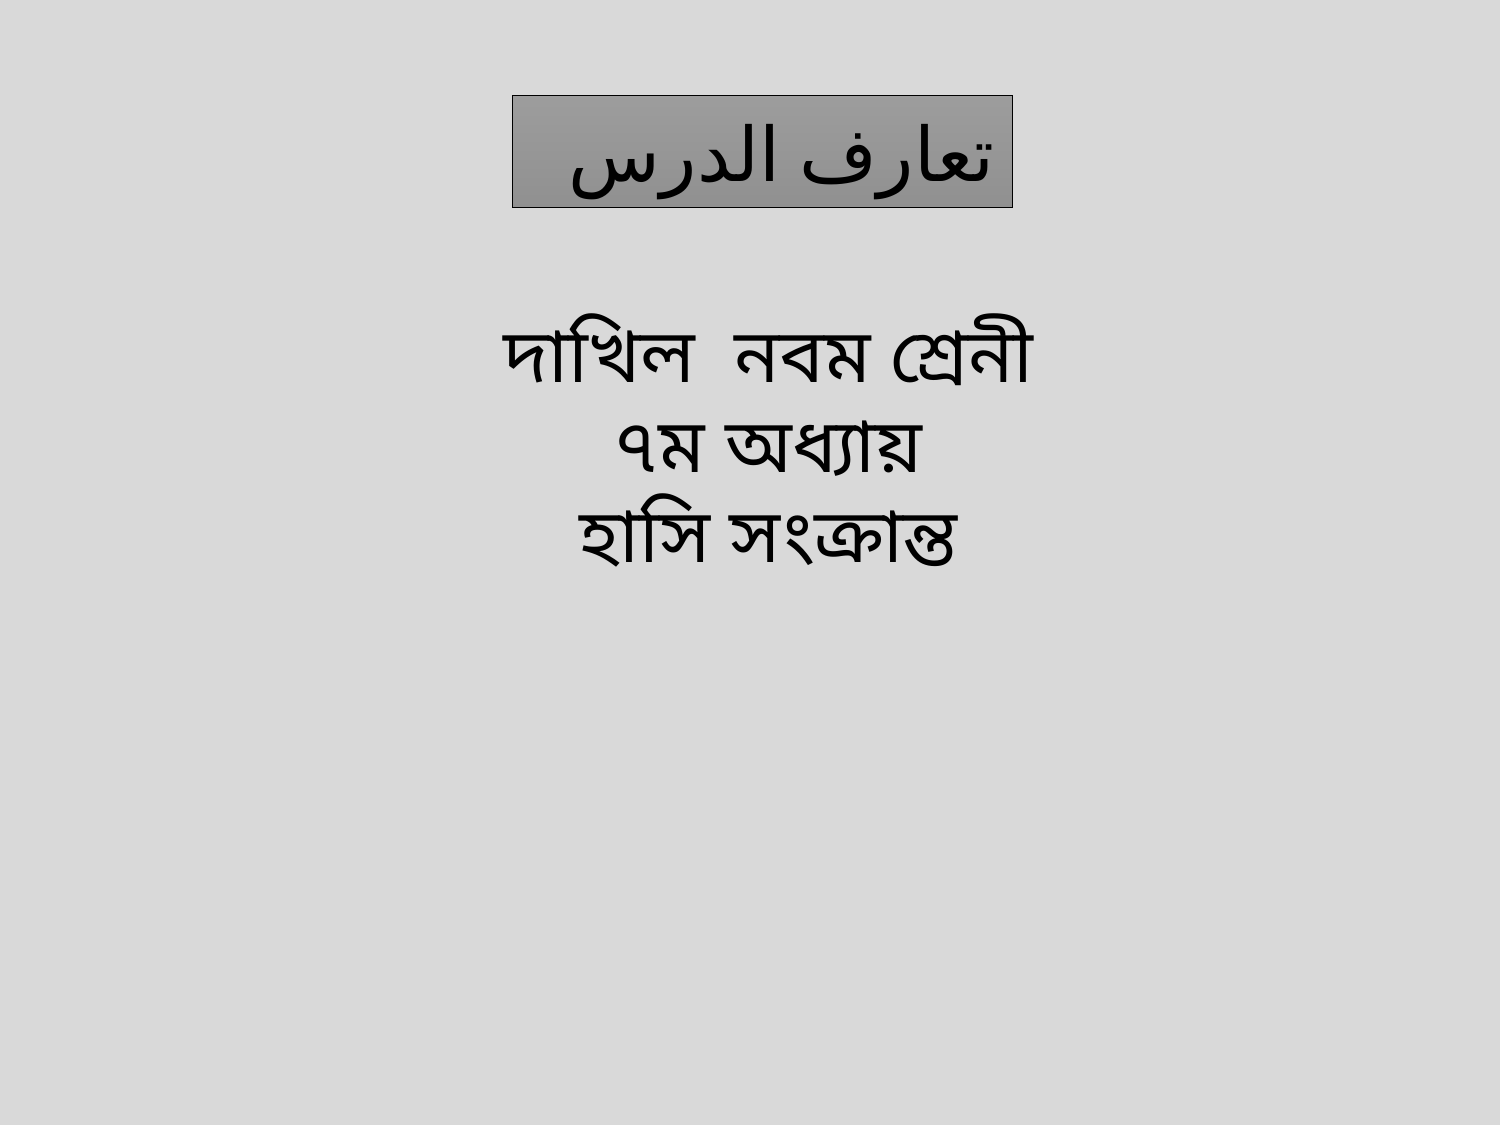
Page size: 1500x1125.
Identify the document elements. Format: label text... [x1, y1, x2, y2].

text_box দাখিল নবম শ্রেনী ৭ম অধ্যায় হাসি সংক্রান্ত [150, 299, 1388, 585]
text_box تعارف الدرس [512, 95, 1013, 208]
